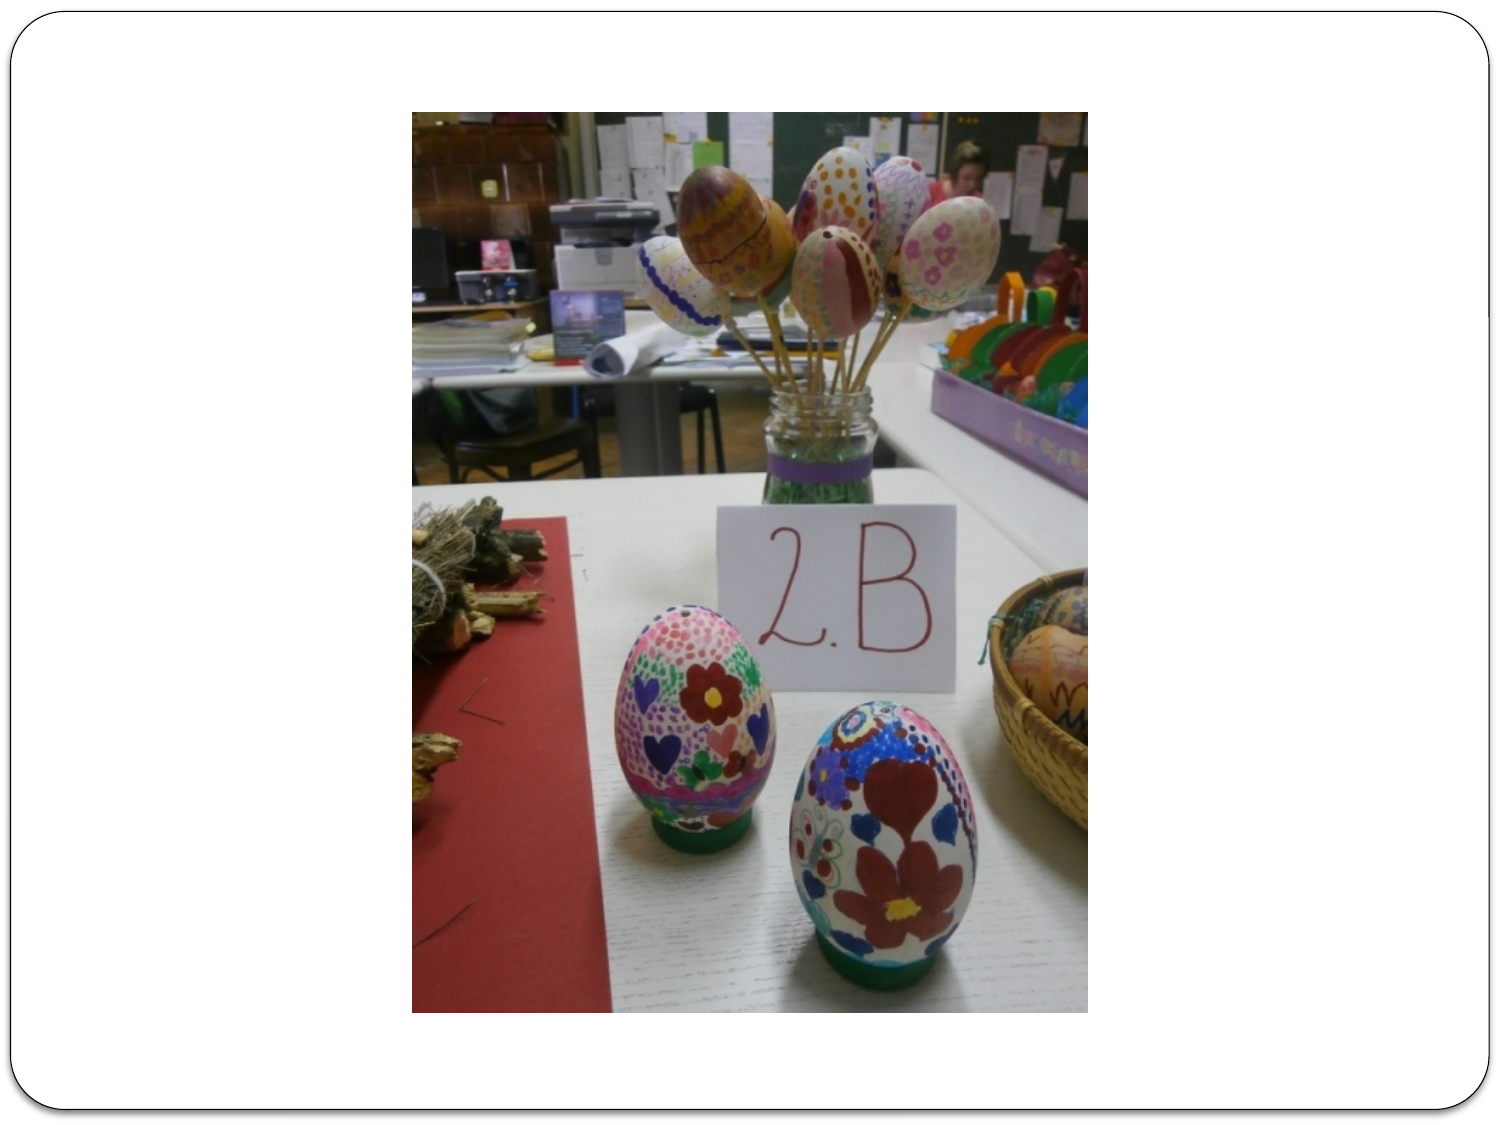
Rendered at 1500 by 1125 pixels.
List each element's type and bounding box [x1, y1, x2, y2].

picture [412, 112, 1088, 1013]
